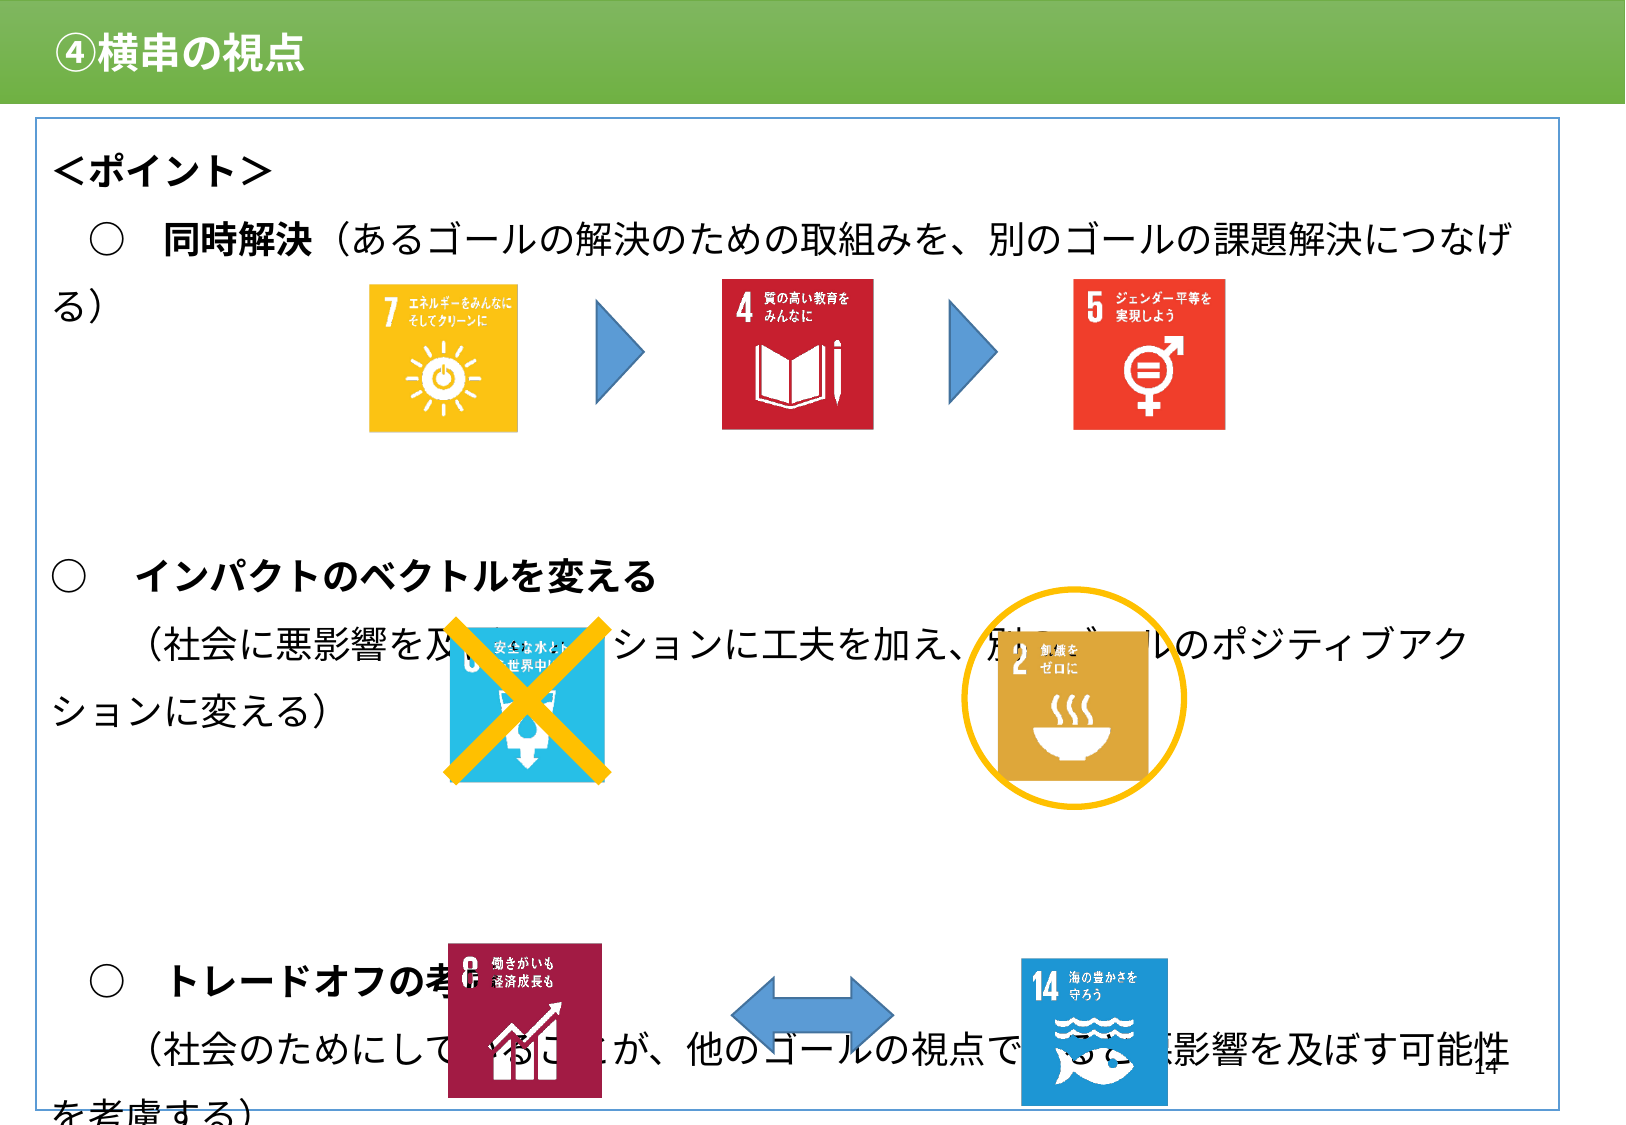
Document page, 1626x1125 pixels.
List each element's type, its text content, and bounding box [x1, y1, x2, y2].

text_box [451, 616, 461, 621]
text_box [963, 628, 989, 769]
text_box ＜ポイント＞ ○ 同時解決（あるゴールの解決のための取組みを、別のゴールの課題解決につなげる） ○ インパクトのベクトルを変える （社会に悪影響を及ぼすアクションに工夫を加え、別のゴールのポジティブアクションに変える） ○ トレードオフの考慮 （社会のためにしていることが、他のゴールの視点で見ると悪影響を及ぼす可能性を考慮する） [35, 117, 1560, 1111]
picture [989, 621, 1157, 787]
text_box ④横串の視点 [0, 0, 1625, 104]
text_box [730, 975, 895, 1055]
text_box [948, 298, 999, 406]
picture [1008, 947, 1176, 1114]
picture [444, 935, 607, 1101]
text_box [995, 588, 1154, 621]
text_box [595, 298, 646, 406]
text_box [1157, 625, 1186, 772]
picture [363, 271, 526, 437]
picture [1068, 271, 1232, 437]
text_box 13 [1176, 1042, 1514, 1103]
picture [439, 621, 613, 787]
text_box [593, 616, 604, 621]
text_box [1009, 787, 1140, 808]
picture [715, 271, 879, 437]
